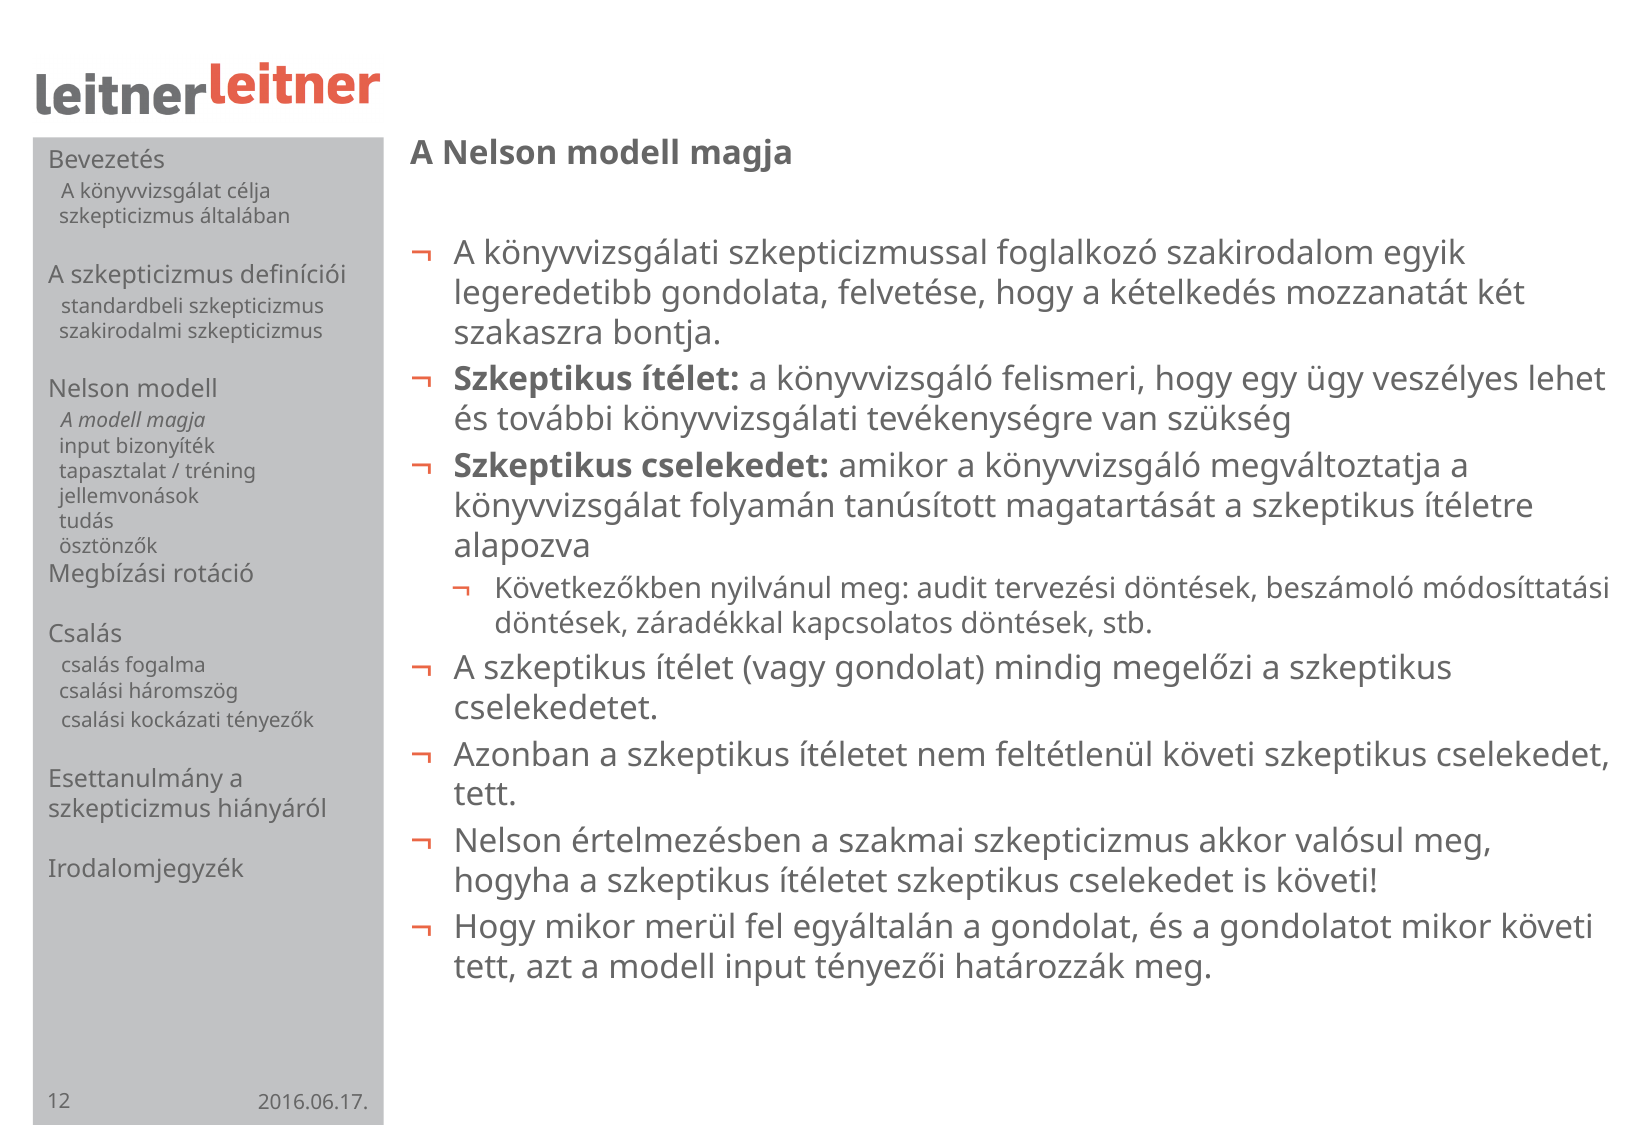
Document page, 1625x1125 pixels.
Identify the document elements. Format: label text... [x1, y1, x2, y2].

picture [32, 54, 384, 123]
text_box A könyvvizsgálati szkepticizmussal foglalkozó szakirodalom egyik legeredetibb gondolata, felvetése, hogy a kételkedés mozzanatát két szakaszra bontja. Szkeptikus ítélet: a könyvvizsgáló felismeri, hogy egy ügy veszélyes lehet és további könyvvizsgálati tevékenységre van szükség Szkeptikus cselekedet: amikor a könyvvizsgáló megváltoztatja a könyvvizsgálat folyamán tanúsított magatartását a szkeptikus ítéletre alapozva Következőkben nyilvánul meg: audit tervezési döntések, beszámoló módosíttatási döntések, záradékkal kapcsolatos döntések, stb. A szkeptikus ítélet (vagy gondolat) mindig megelőzi a szkeptikus cselekedetet. Azonban a szkeptikus ítéletet nem feltétlenül követi szkeptikus cselekedet, tett. Nelson értelmezésben a szakmai szkepticizmus akkor valósul meg, hogyha a szkeptikus ítéletet szkeptikus cselekedet is követi! Hogy mikor merül fel egyáltalán a gondolat, és a gondolatot mikor követi tett, azt a modell input tényezői határozzák meg. [410, 184, 1613, 1097]
text_box Bevezetés A könyvvizsgálat célja szkepticizmus általában A szkepticizmus definíciói standardbeli szkepticizmus szakirodalmi szkepticizmus Nelson modell A modell magja input bizonyíték tapasztalat / tréning jellemvonások tudás ösztönzők Megbízási rotáció Csalás csalás fogalma csalási háromszög csalási kockázati tényezők Esettanulmány a szkepticizmus hiányáról Irodalomjegyzék [32, 135, 394, 1083]
title A Nelson modell magja [409, 130, 1625, 172]
